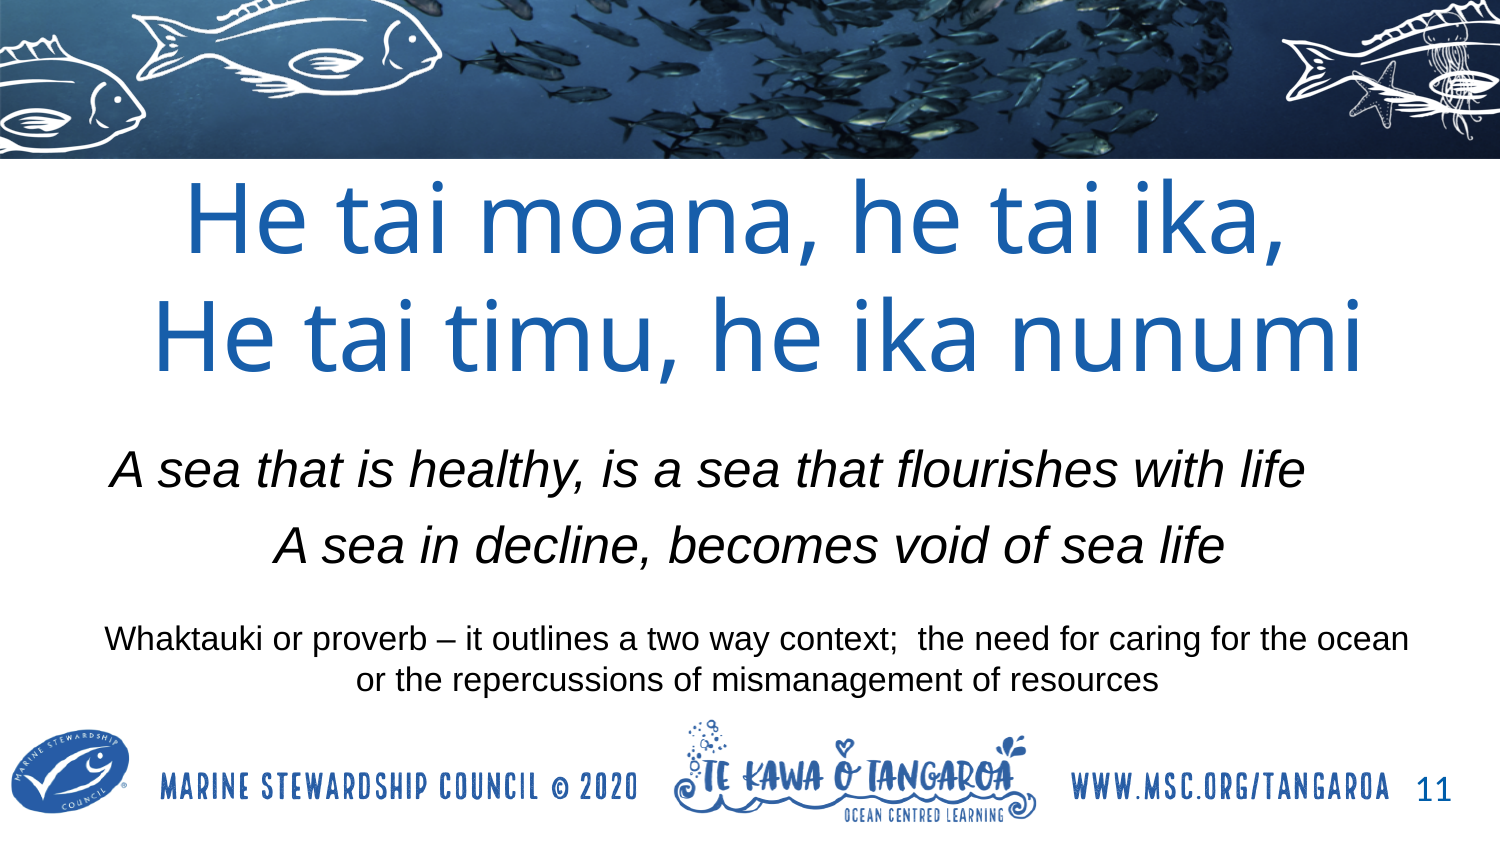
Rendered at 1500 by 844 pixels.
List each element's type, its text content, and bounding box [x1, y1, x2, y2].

list He tai moana, he tai ika, He tai timu, he ika nunumi A sea that is healthy, is a sea that flourishes with life A sea in decline, becomes void of sea life Whaktauki or proverb – it outlines a two way context; the need for caring for the ocean or the repercussions of mismanagement of resources [77, 134, 1439, 763]
picture [0, 698, 1404, 835]
picture [0, 0, 1500, 211]
